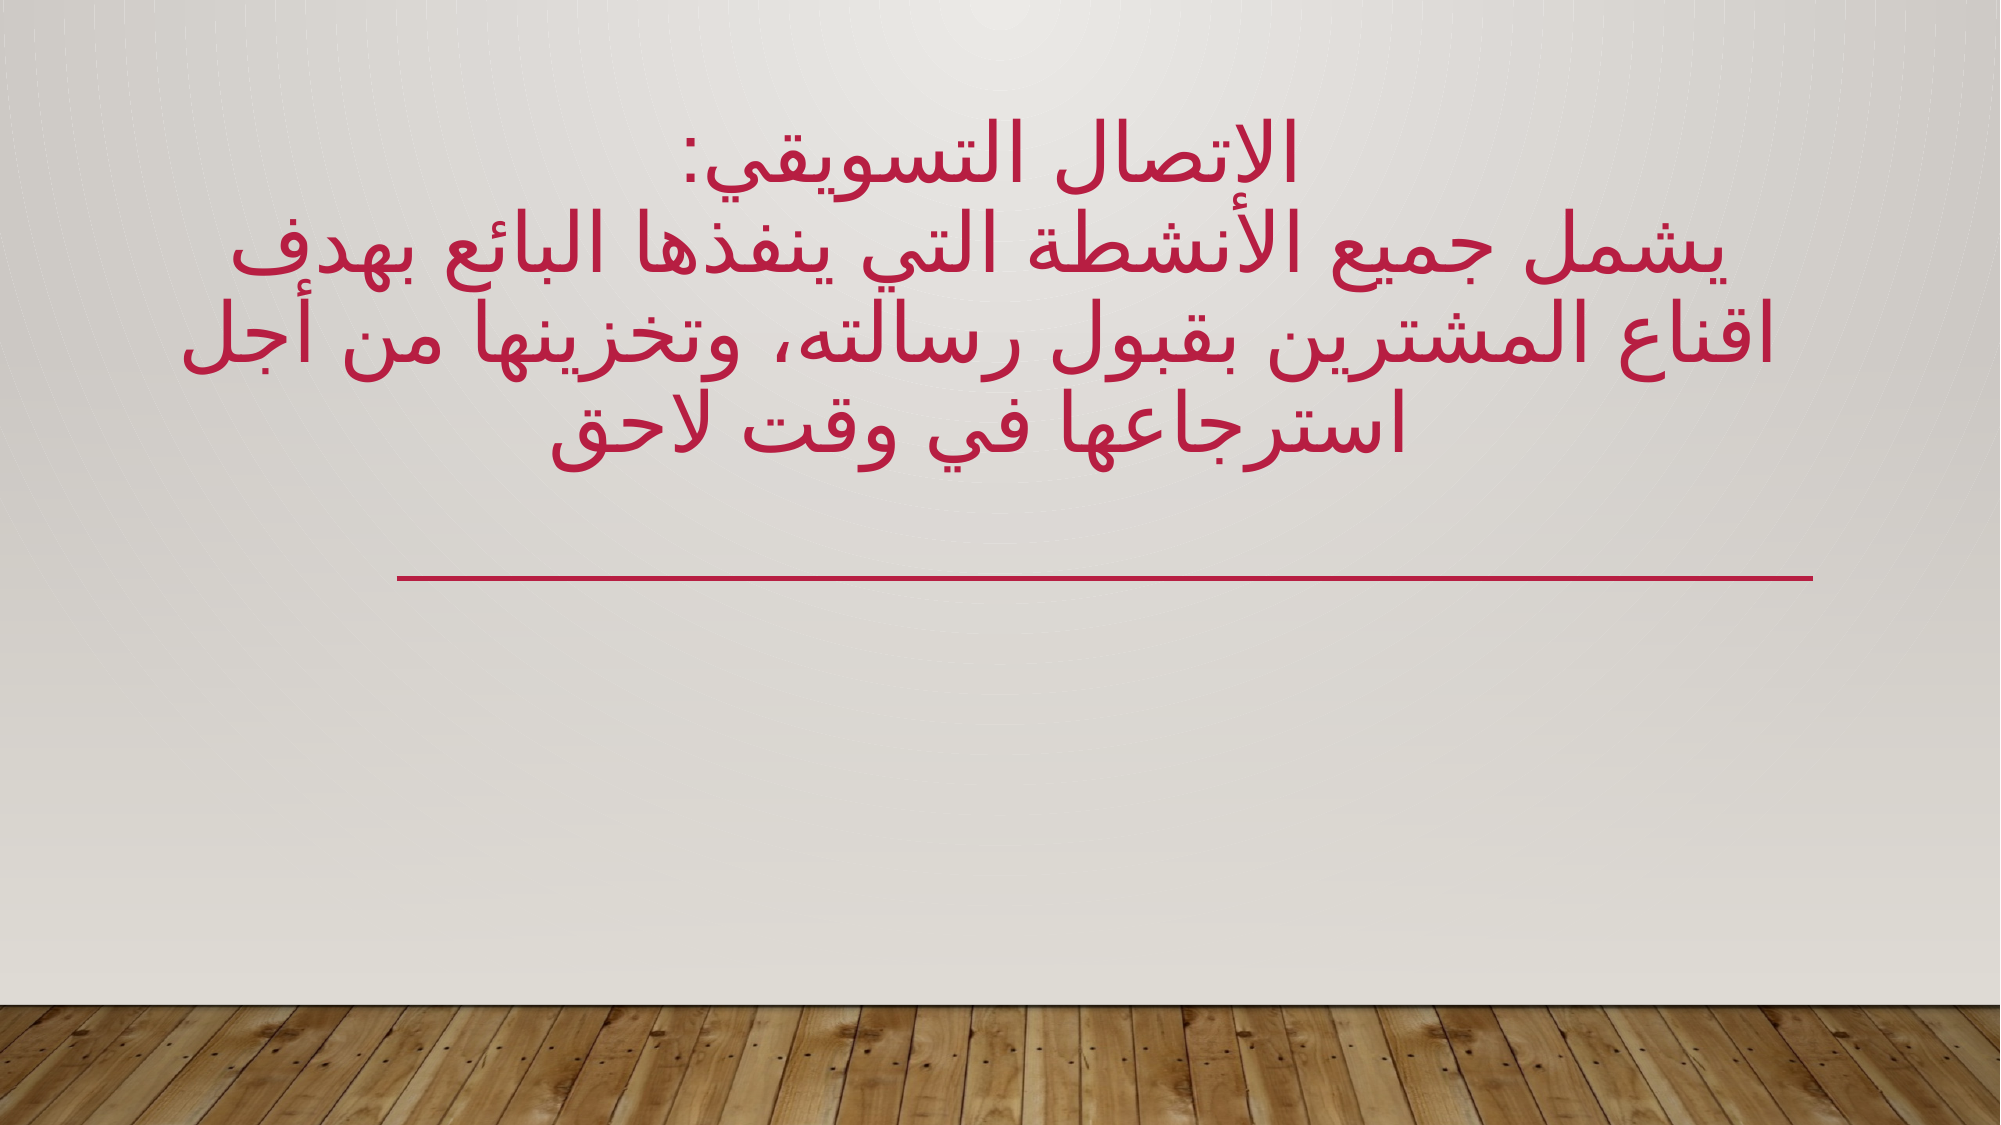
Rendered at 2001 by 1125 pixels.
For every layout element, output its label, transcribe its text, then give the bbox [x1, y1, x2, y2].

title الاتصال التسويقي: يشمل جميع الأنشطة التي ينفذها البائع بهدف اقناع المشترين بقبول رسالته، وتخزينها من أجل استرجاعها في وقت لاحق [146, 55, 1814, 471]
picture [0, 1005, 2000, 1125]
